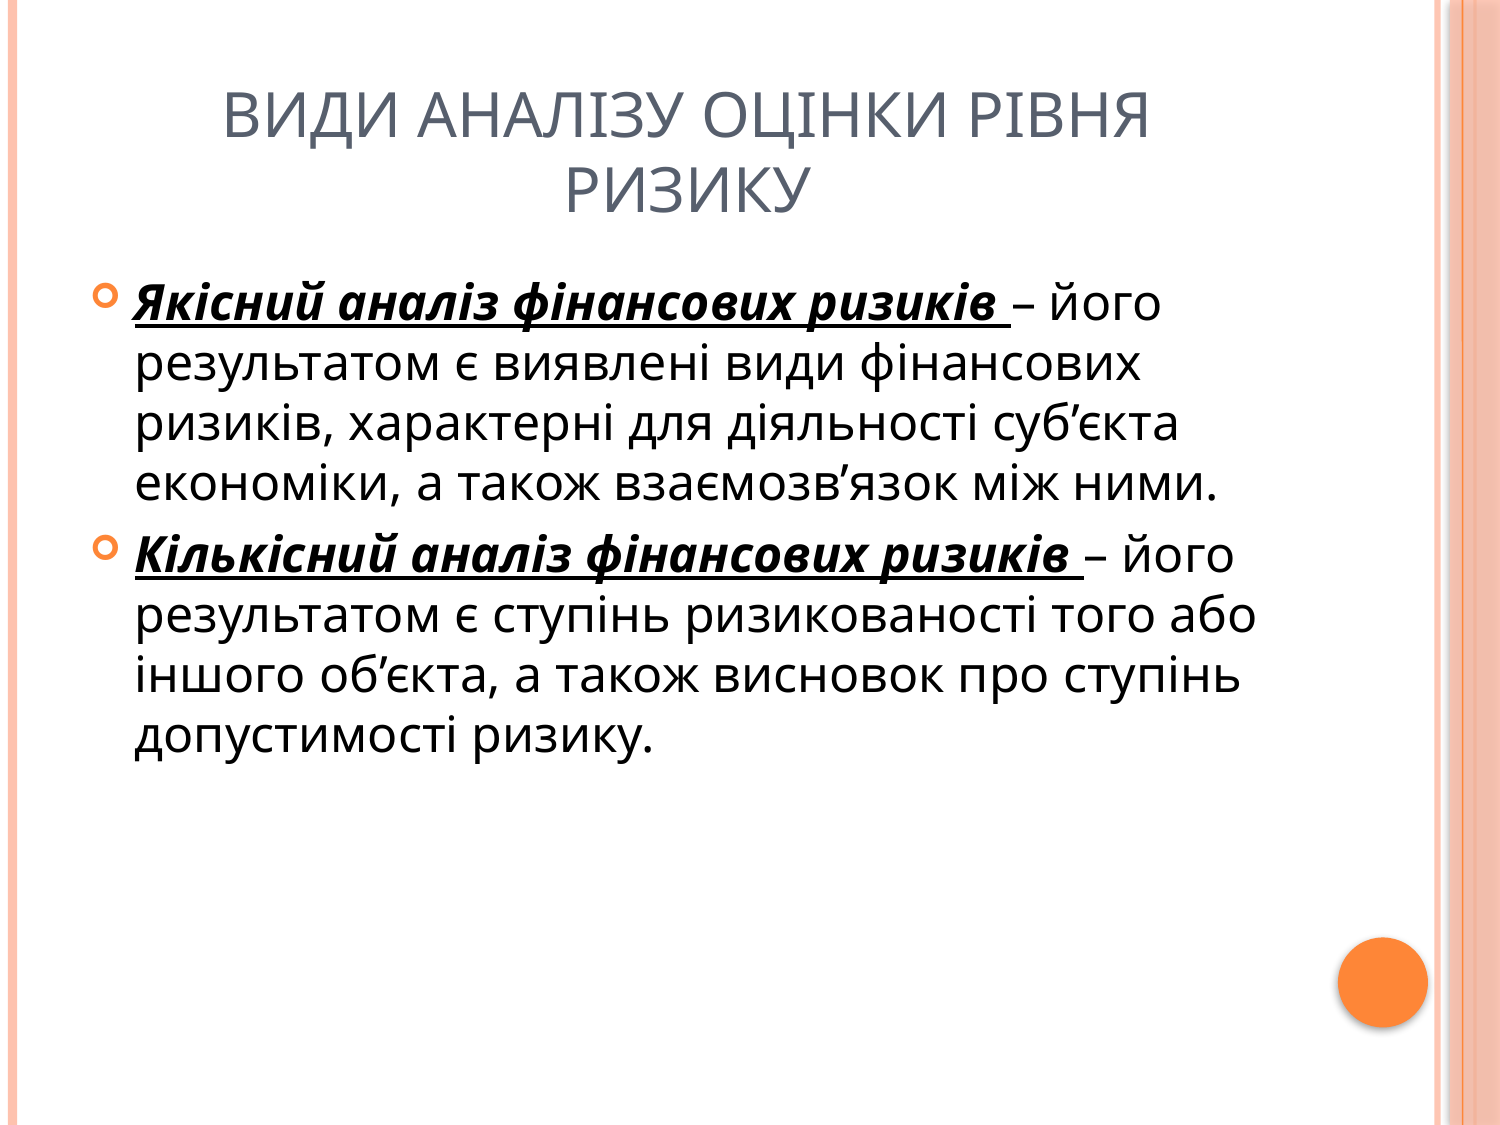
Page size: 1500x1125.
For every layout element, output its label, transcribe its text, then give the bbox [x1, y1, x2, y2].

title Види аналізу оцінки рівня ризику [75, 45, 1300, 233]
list Якісний аналіз фінансових ризиків – його результатом є виявлені види фінансових ризиків, характерні для діяльності суб’єкта економіки, а також взаємозв’язок між ними. Кількісний аналіз фінансових ризиків – його результатом є ступінь ризикованості того або іншого об’єкта, а також висновок про ступінь допустимості ризику. [75, 262, 1300, 1062]
